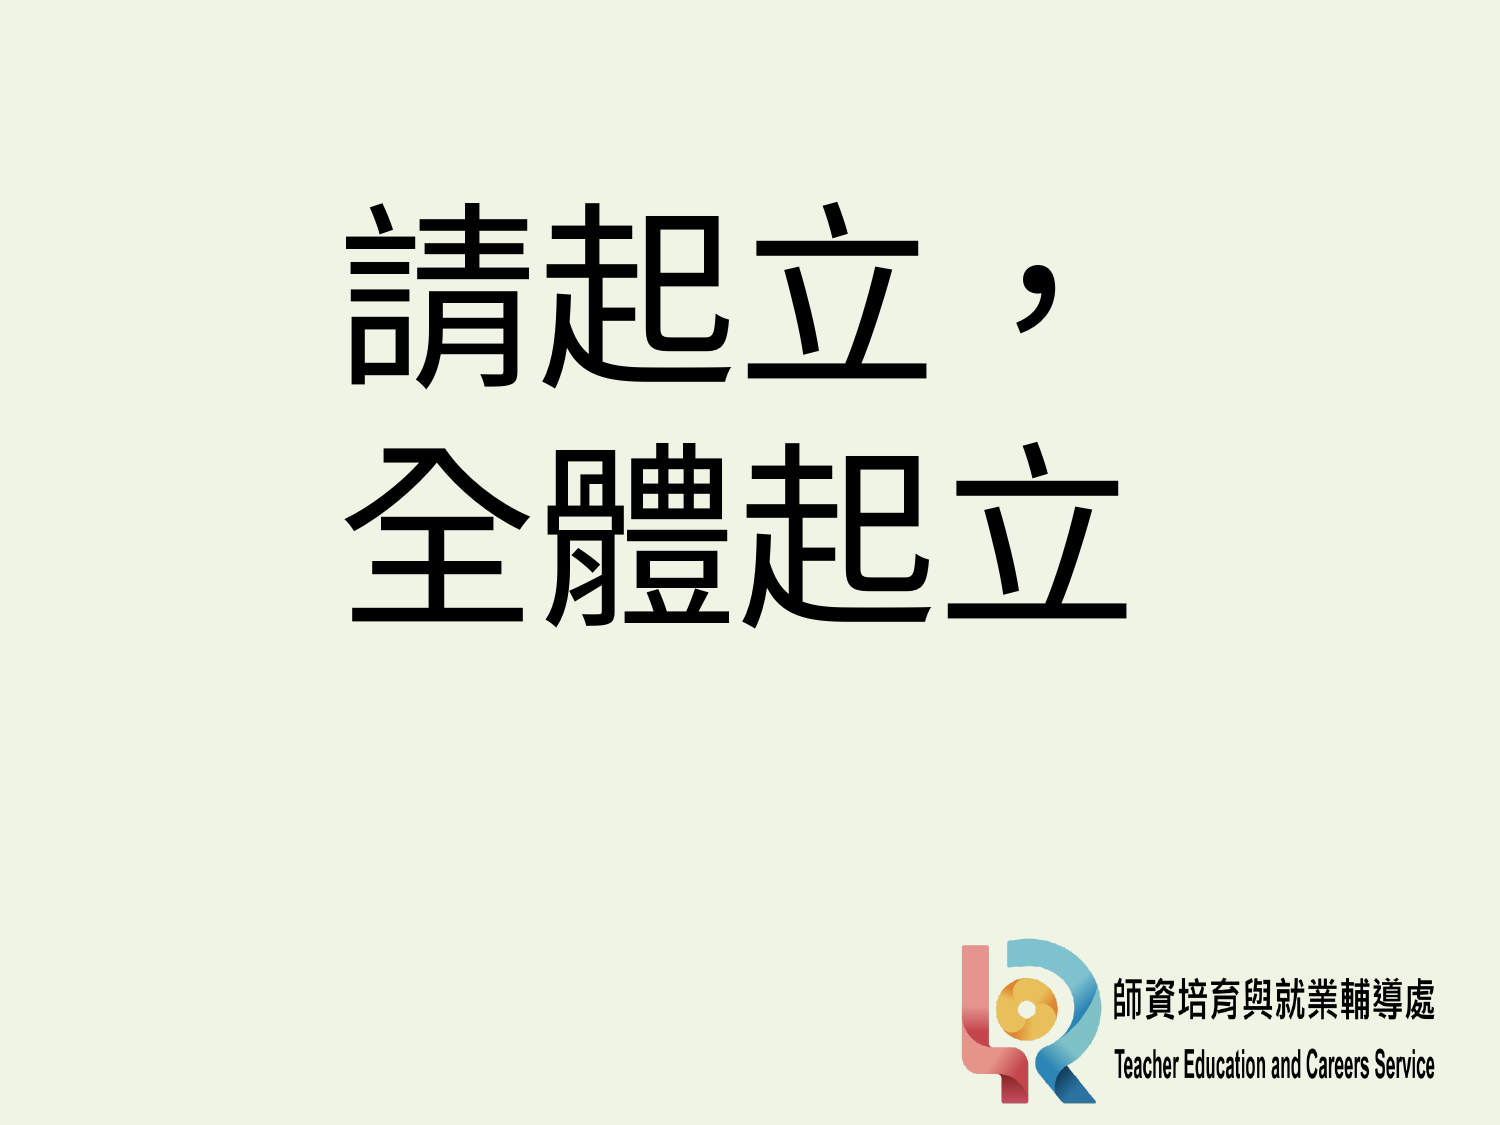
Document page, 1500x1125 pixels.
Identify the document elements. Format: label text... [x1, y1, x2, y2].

title 請起立， 全體起立 [88, 184, 1388, 638]
picture [923, 893, 1436, 1125]
